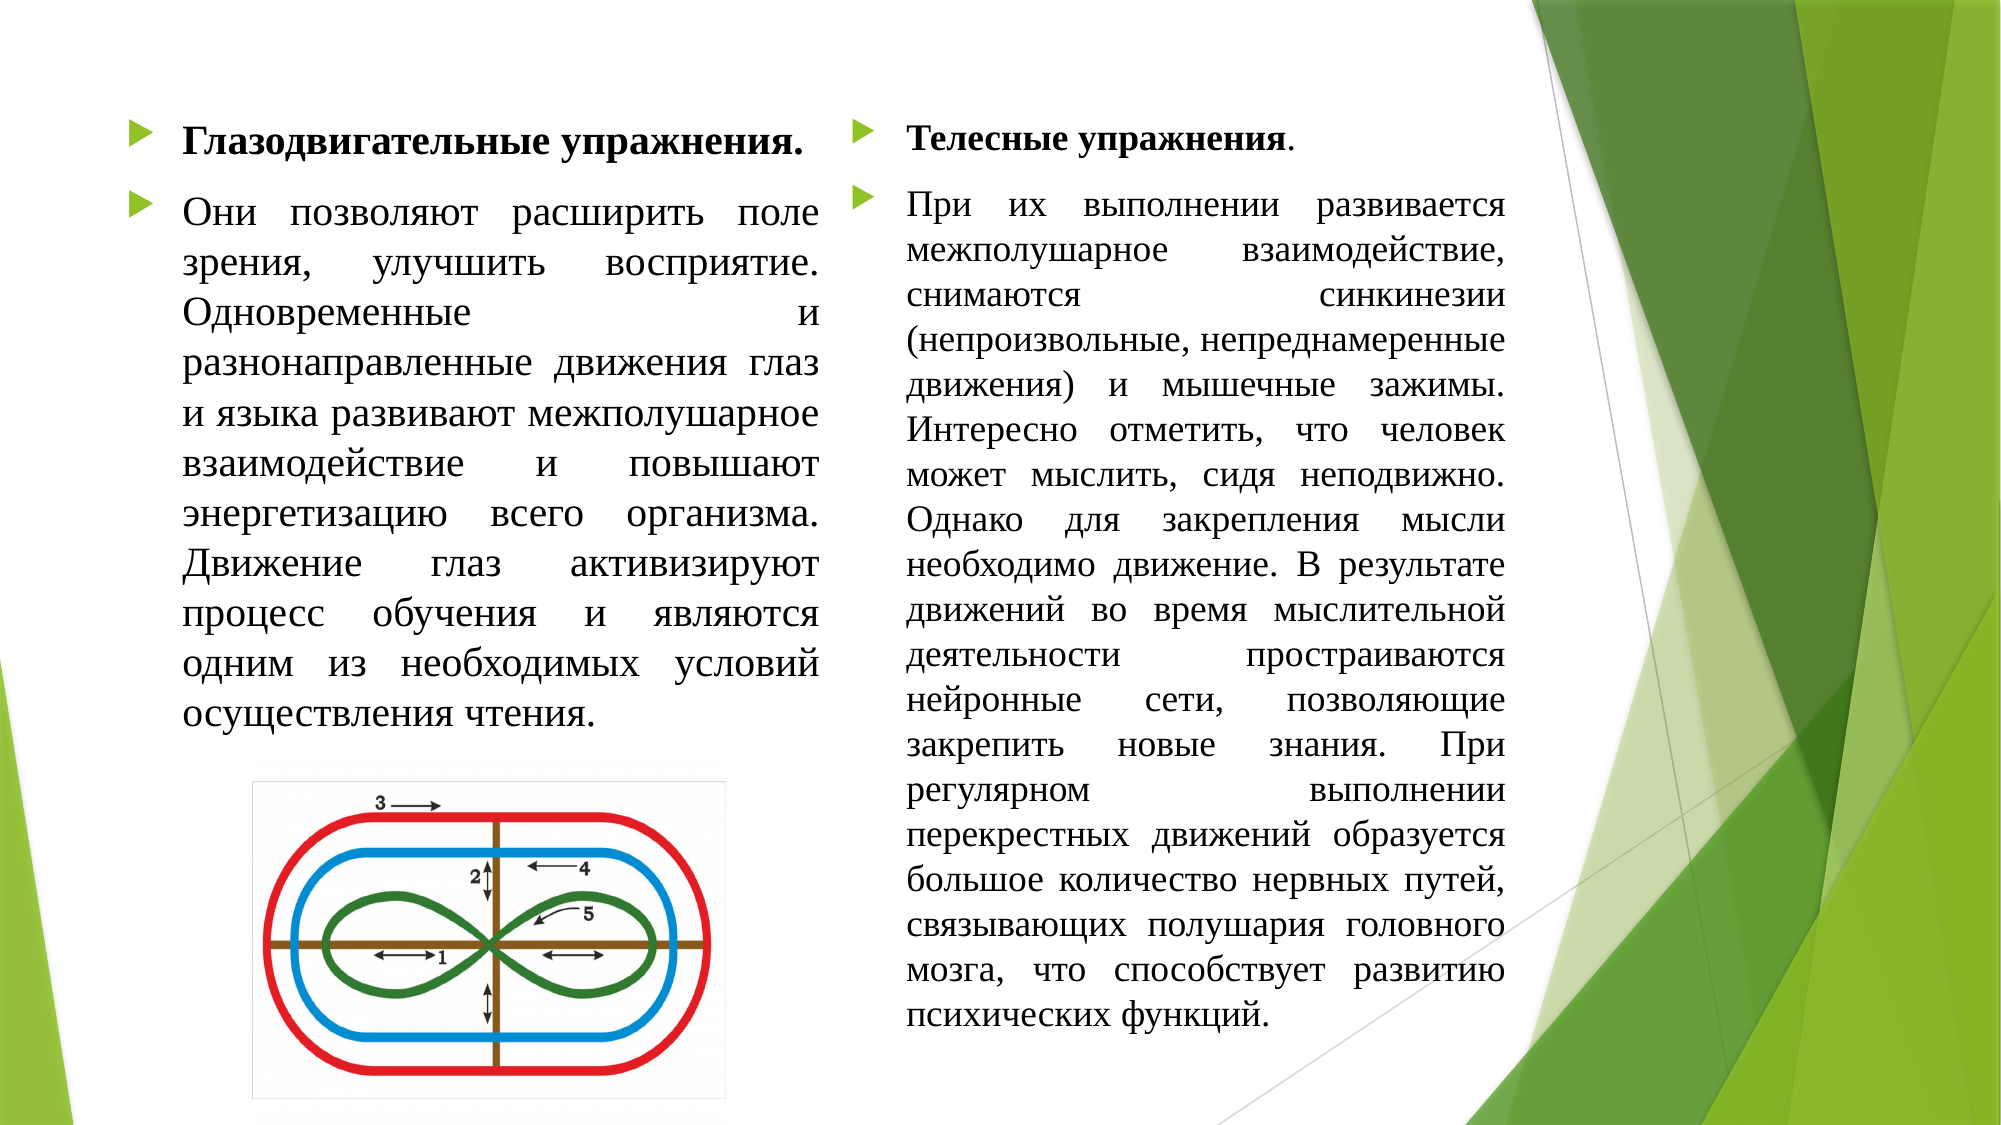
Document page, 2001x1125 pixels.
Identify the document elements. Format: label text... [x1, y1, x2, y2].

list Глазодвигательные упражнения. Они позволяют расширить поле зрения, улучшить восприятие. Одновременные и разнонаправленные движения глаз и языка развивают межполушарное взаимодействие и повышают энергетизацию всего организма. Движение глаз активизируют процесс обучения и являются одним из необходимых условий осуществления чтения. [111, 105, 834, 1076]
list Телесные упражнения. При их выполнении развивается межполушарное взаимодействие, снимаются синкинезии (непроизвольные, непреднамеренные движения) и мышечные зажимы. Интересно отметить, что человек может мыслить, сидя неподвижно. Однако для закрепления мысли необходимо движение. В результате движений во время мыслительной деятельности простраиваются нейронные сети, позволяющие закрепить новые знания. При регулярном выполнении перекрестных движений образуется большое количество нервных путей, связывающих полушария головного мозга, что способствует развитию психических функций. [834, 105, 1522, 1076]
picture [251, 755, 727, 1125]
